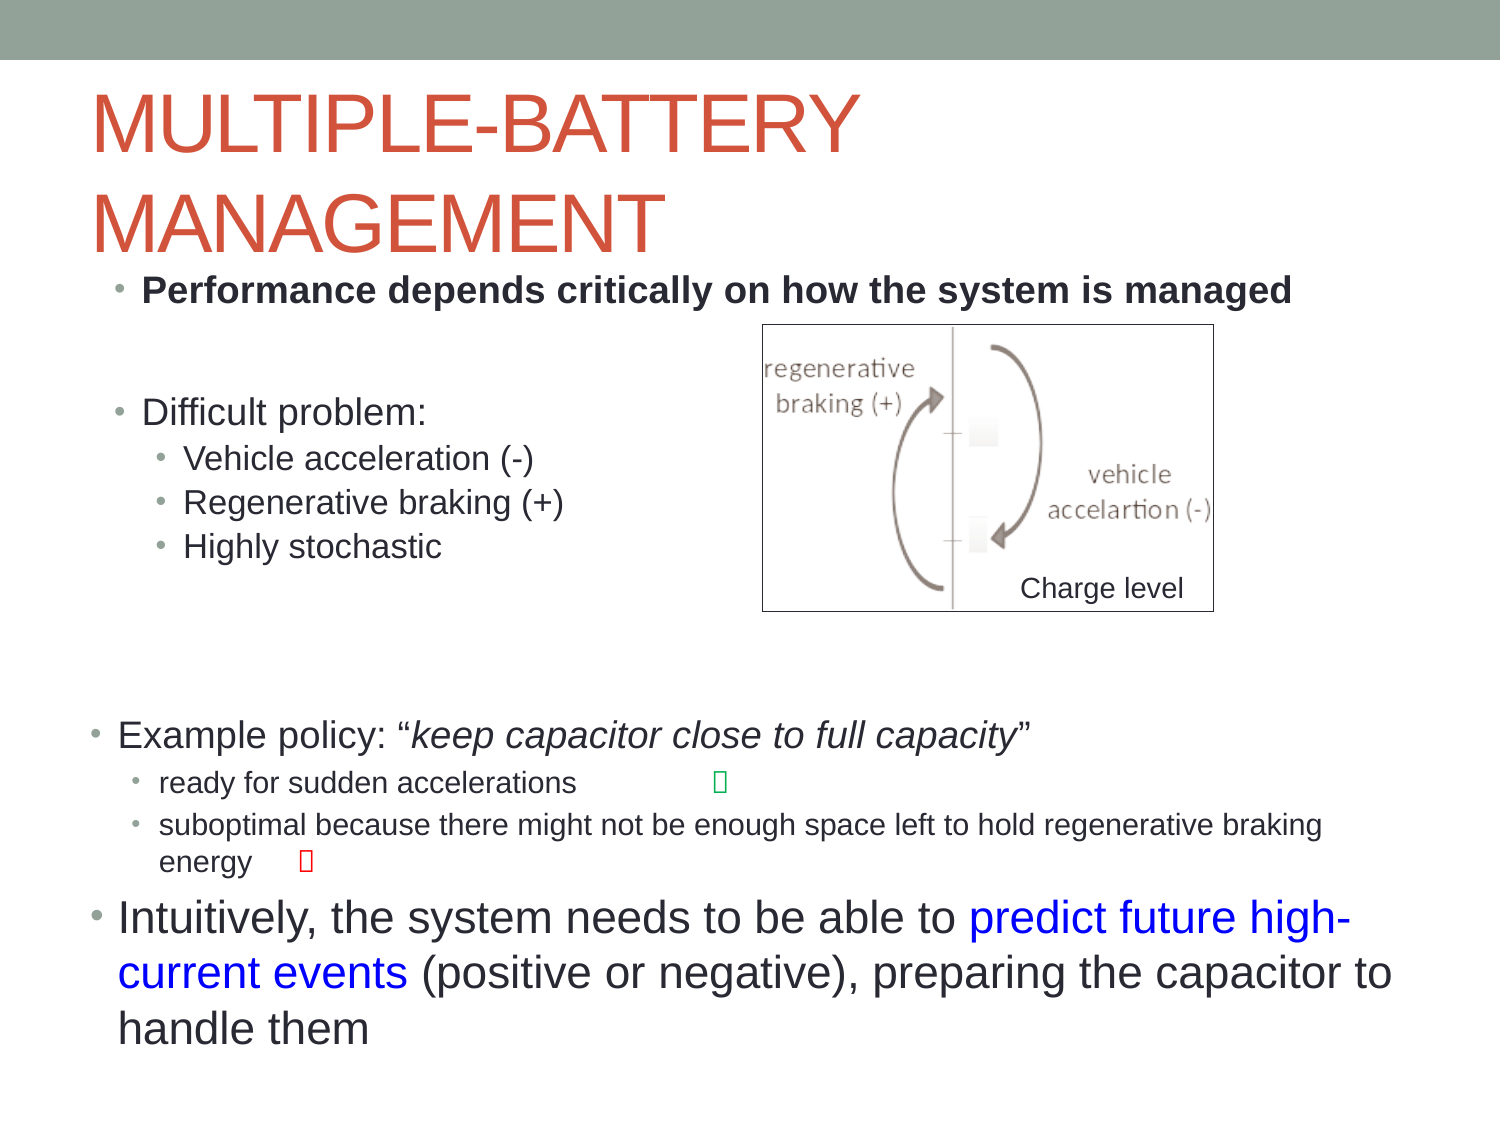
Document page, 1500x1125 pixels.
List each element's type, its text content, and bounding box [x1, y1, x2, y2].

picture [762, 324, 1214, 612]
title Multiple-battery Management [75, 87, 1425, 250]
list Performance depends critically on how the system is managed Difficult problem: Vehicle acceleration (-) Regenerative braking (+) Highly stochastic Example policy: “keep capacitor close to full capacity” ready for sudden accelerations  suboptimal because there might not be enough space left to hold regenerative braking energy  Intuitively, the system needs to be able to predict future high-current events (positive or negative), preparing the capacitor to handle them [75, 262, 1425, 1063]
